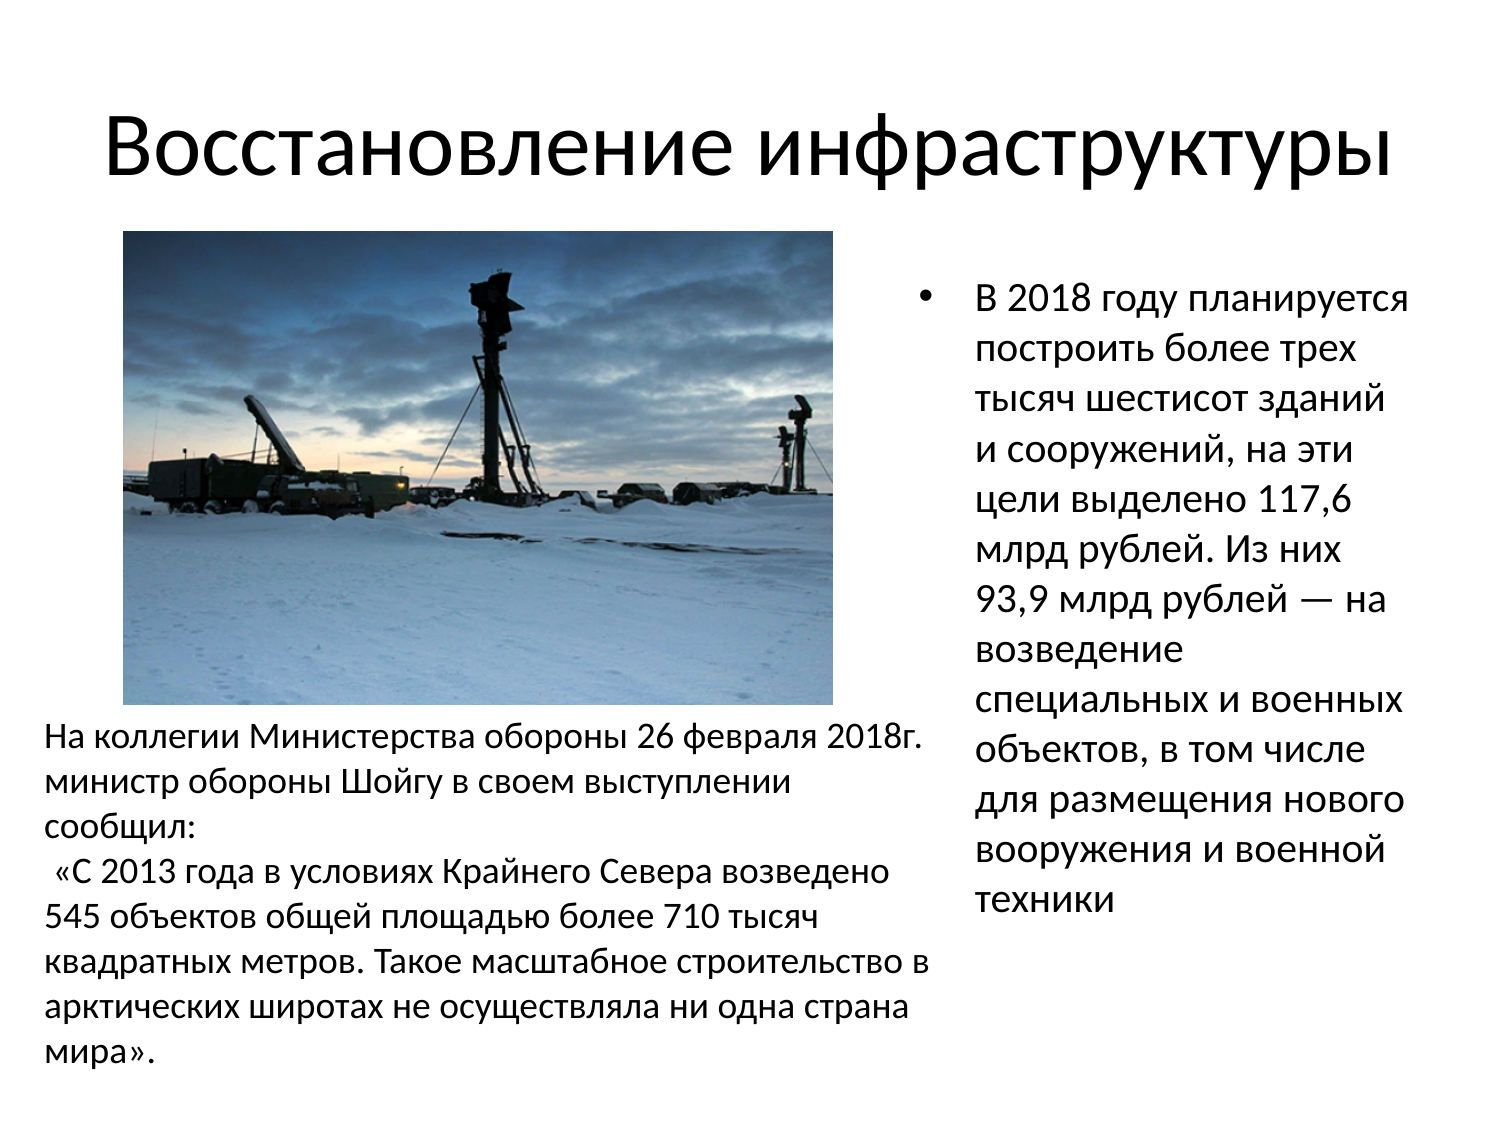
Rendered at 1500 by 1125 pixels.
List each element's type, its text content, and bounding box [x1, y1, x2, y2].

list В 2018 году планируется построить более трех тысяч шестисот зданий и сооружений, на эти цели выделено 117,6 млрд рублей. Из них 93,9 млрд рублей — на возведение специальных и военных объектов, в том числе для размещения нового вооружения и военной техники [903, 262, 1425, 1071]
title Восстановление инфраструктуры [75, 45, 1425, 233]
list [123, 231, 833, 705]
text_box На коллегии Министерства обороны 26 февраля 2018г. министр обороны Шойгу в своем выступлении сообщил: «С 2013 года в условиях Крайнего Севера возведено 545 объектов общей площадью более 710 тысяч квадратных метров. Такое масштабное строительство в арктических широтах не осуществляла ни одна страна мира». [29, 704, 963, 1079]
